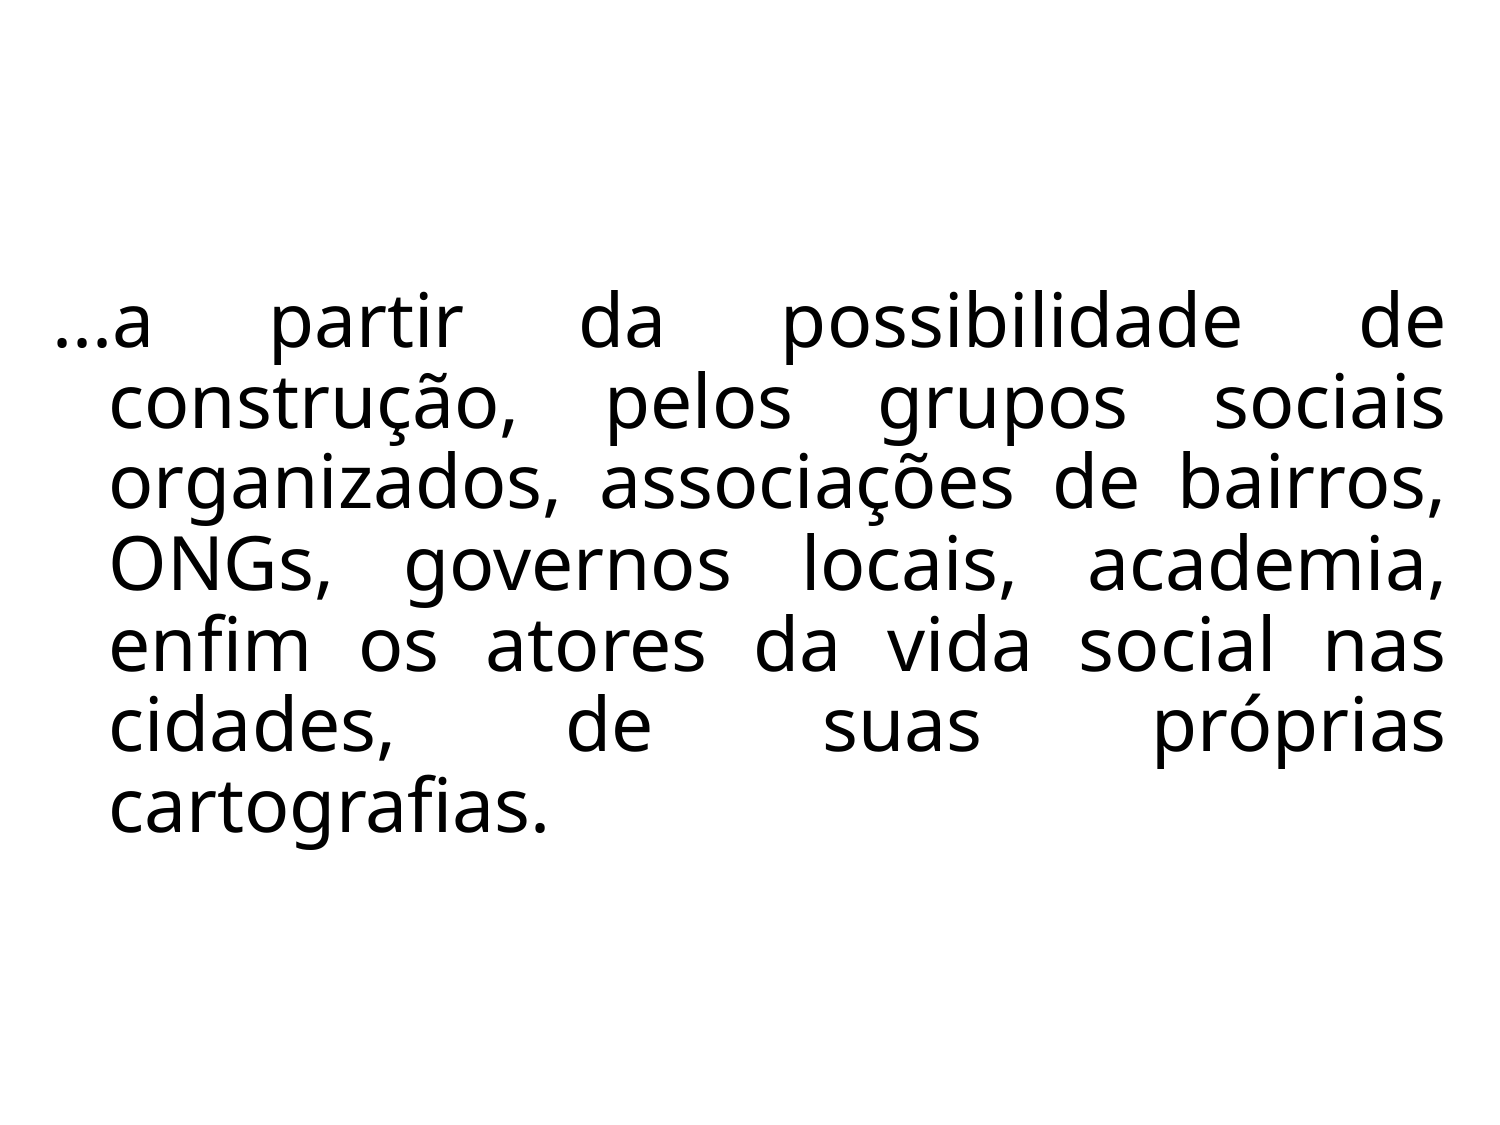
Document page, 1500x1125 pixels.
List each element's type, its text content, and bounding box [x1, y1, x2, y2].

text_box ...a partir da possibilidade de construção, pelos grupos sociais organizados, associações de bairros, ONGs, governos locais, academia, enfim os atores da vida social nas cidades, de suas próprias cartografias. [37, 275, 1463, 838]
